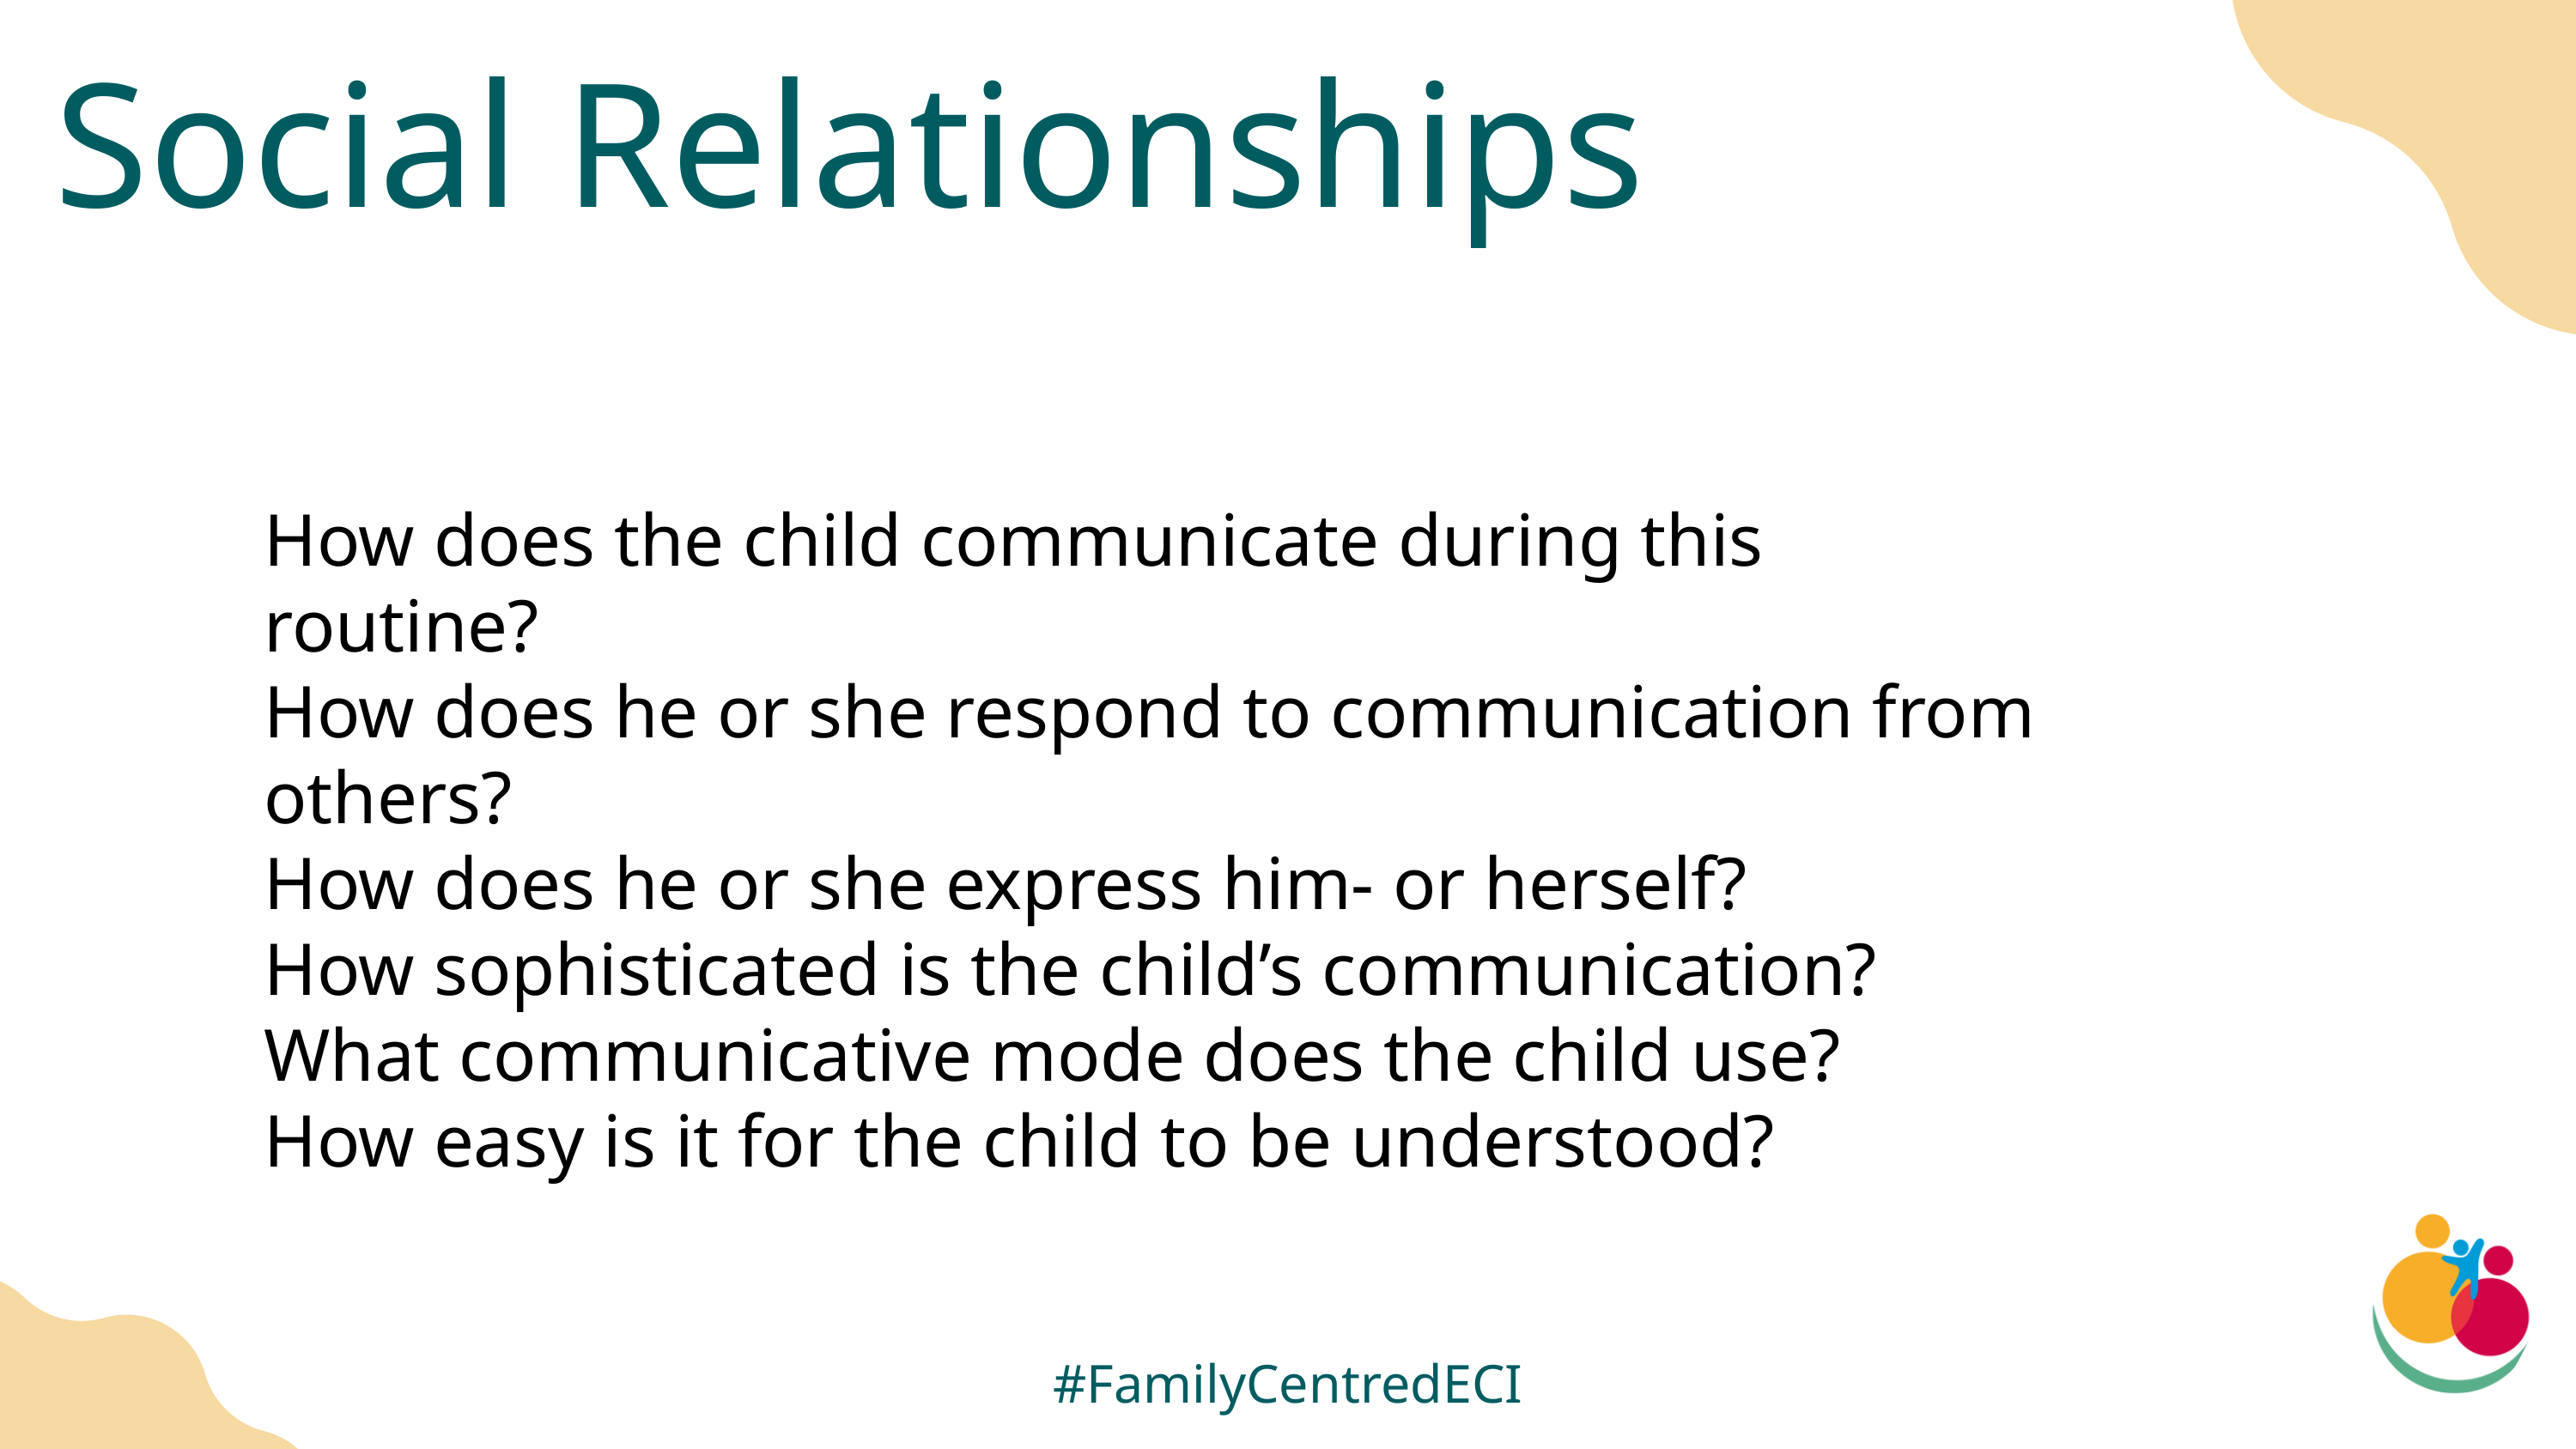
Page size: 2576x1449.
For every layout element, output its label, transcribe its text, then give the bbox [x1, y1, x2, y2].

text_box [2324, 1194, 2538, 1414]
text_box Social Relationships [54, 65, 2163, 241]
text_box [2167, 0, 2576, 390]
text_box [0, 1285, 361, 1449]
text_box How does the child communicate during this routine? How does he or she respond to communication from others? How does he or she express him- or herself? How sophisticated is the child’s communication? What communicative mode does the child use? How easy is it for the child to be understood? [251, 488, 2059, 1274]
text_box #FamilyCentredECI [1049, 1340, 1527, 1414]
